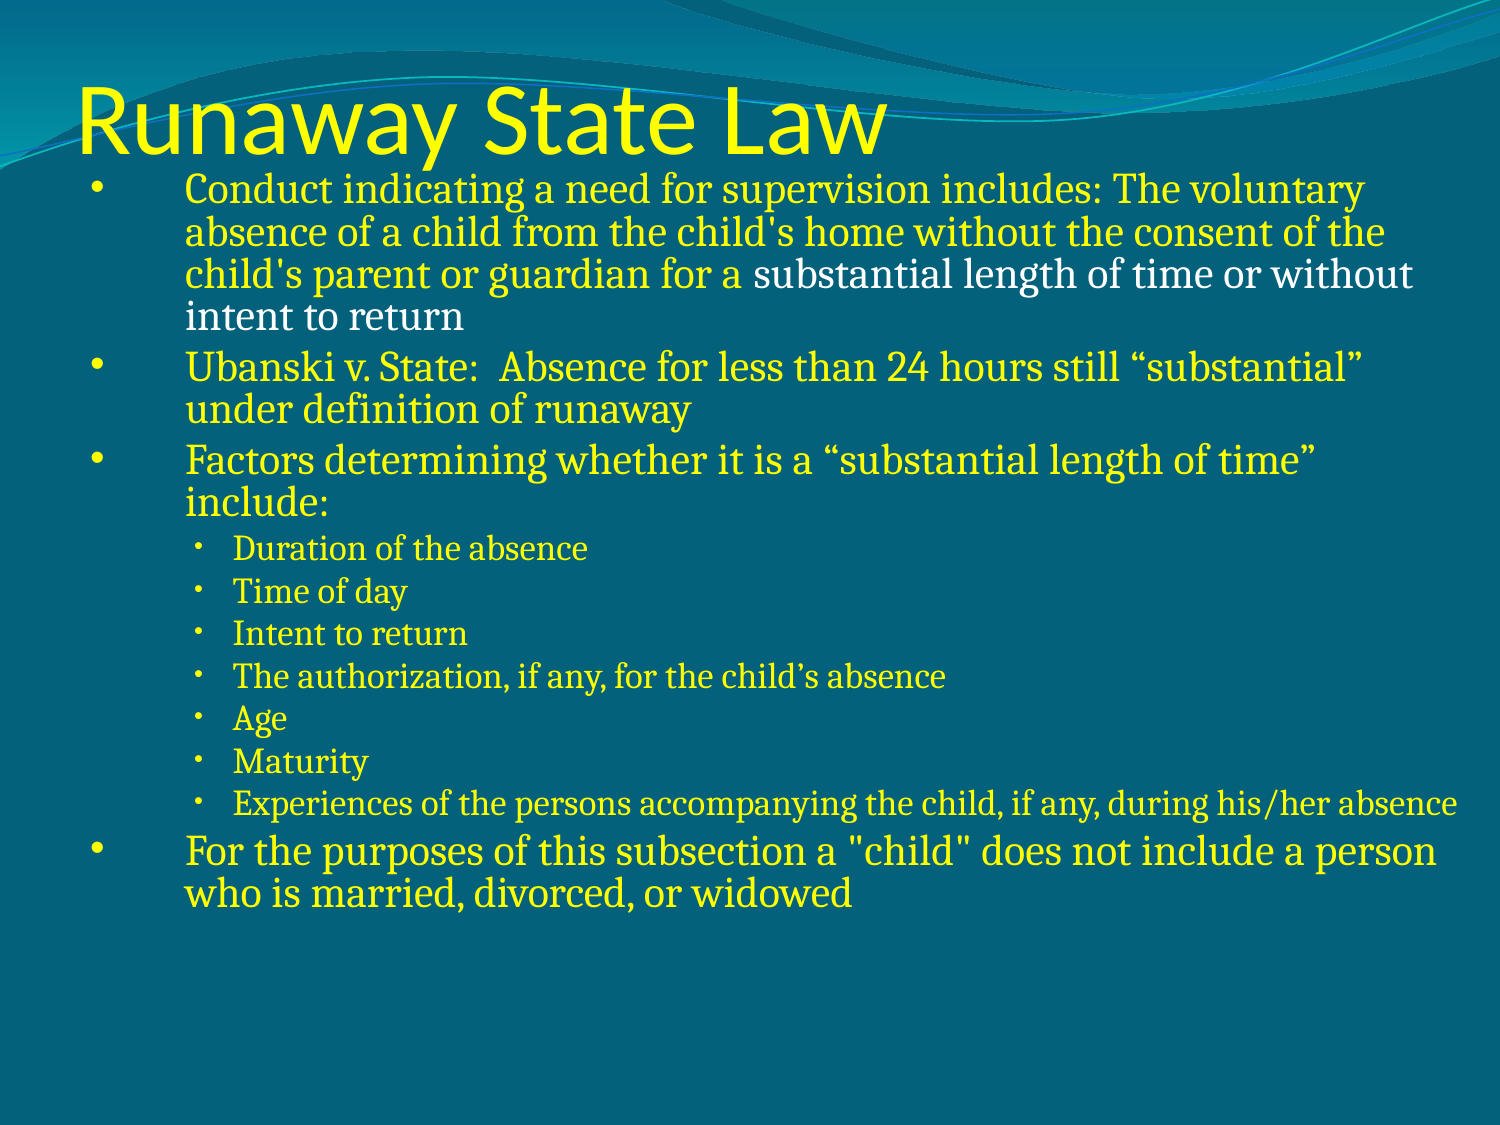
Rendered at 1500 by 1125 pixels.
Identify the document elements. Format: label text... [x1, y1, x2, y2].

title Runaway State Law [74, 0, 1426, 162]
list Conduct indicating a need for supervision includes: The voluntary absence of a child from the child's home without the consent of the child's parent or guardian for a substantial length of time or without intent to return Ubanski v. State: Absence for less than 24 hours still “substantial” under definition of runaway Factors determining whether it is a “substantial length of time” include: Duration of the absence Time of day Intent to return The authorization, if any, for the child’s absence Age Maturity Experiences of the persons accompanying the child, if any, during his/her absence For the purposes of this subsection a "child" does not include a person who is married, divorced, or widowed [74, 162, 1476, 931]
